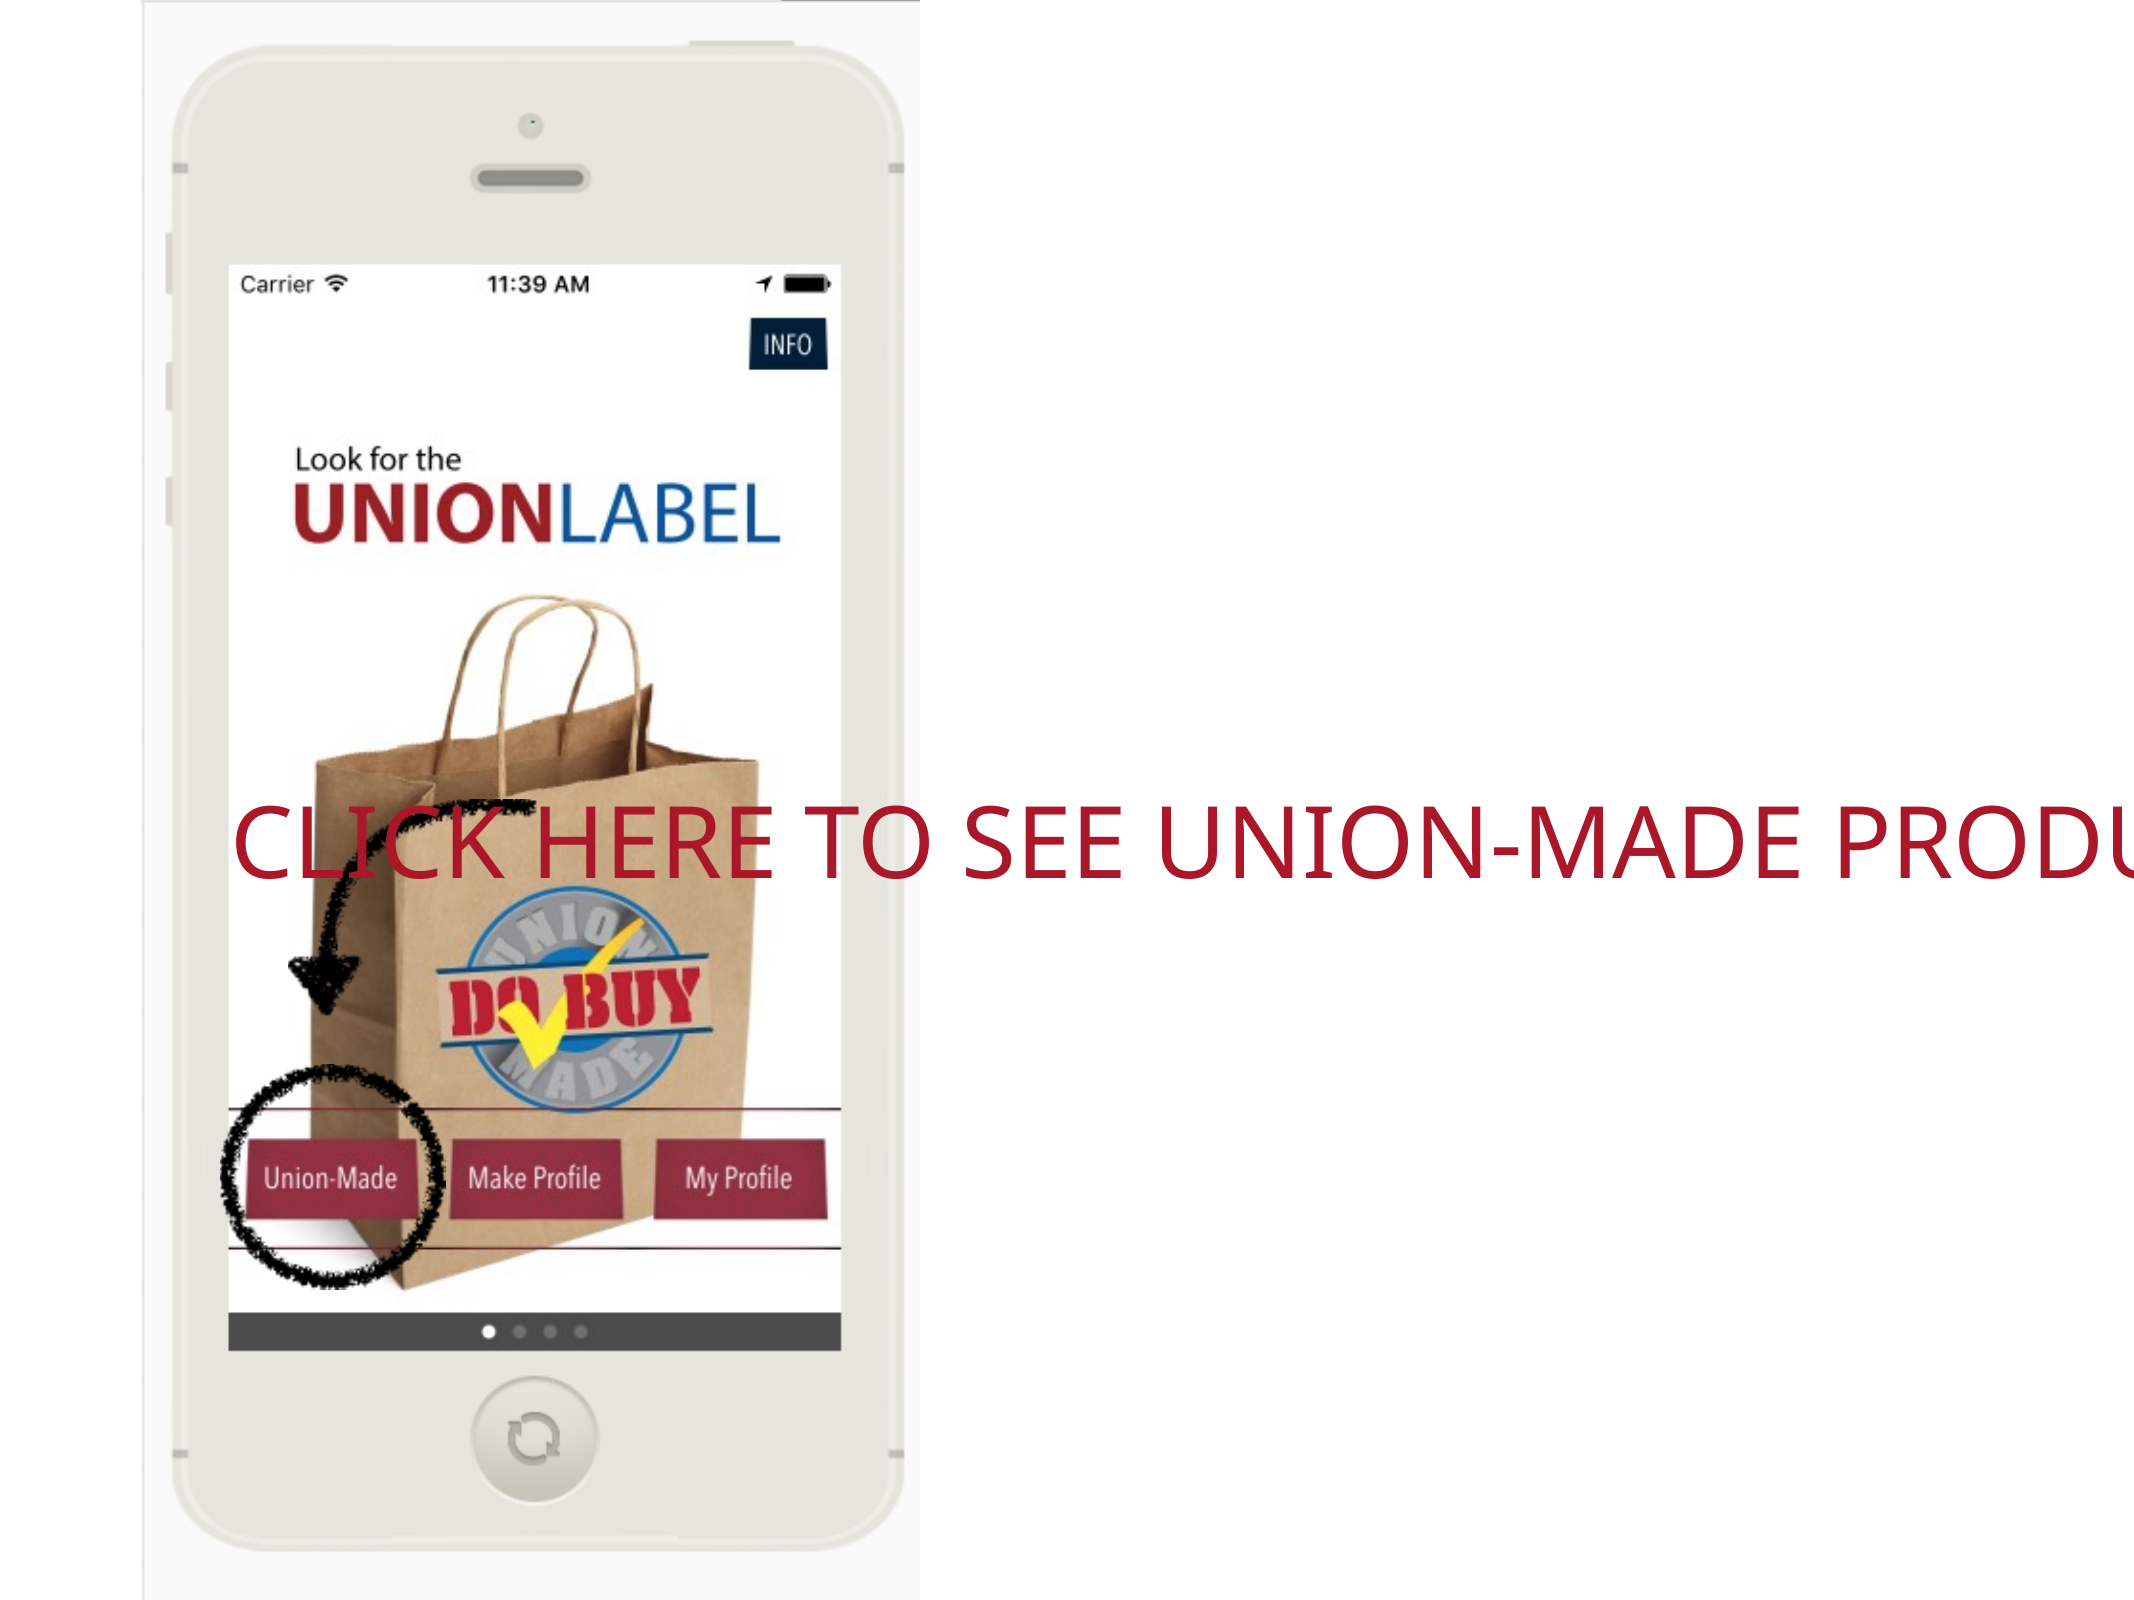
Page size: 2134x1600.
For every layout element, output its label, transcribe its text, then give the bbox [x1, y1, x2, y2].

text_box Click here to see union-made products [920, 793, 2134, 907]
picture [141, 0, 920, 1600]
